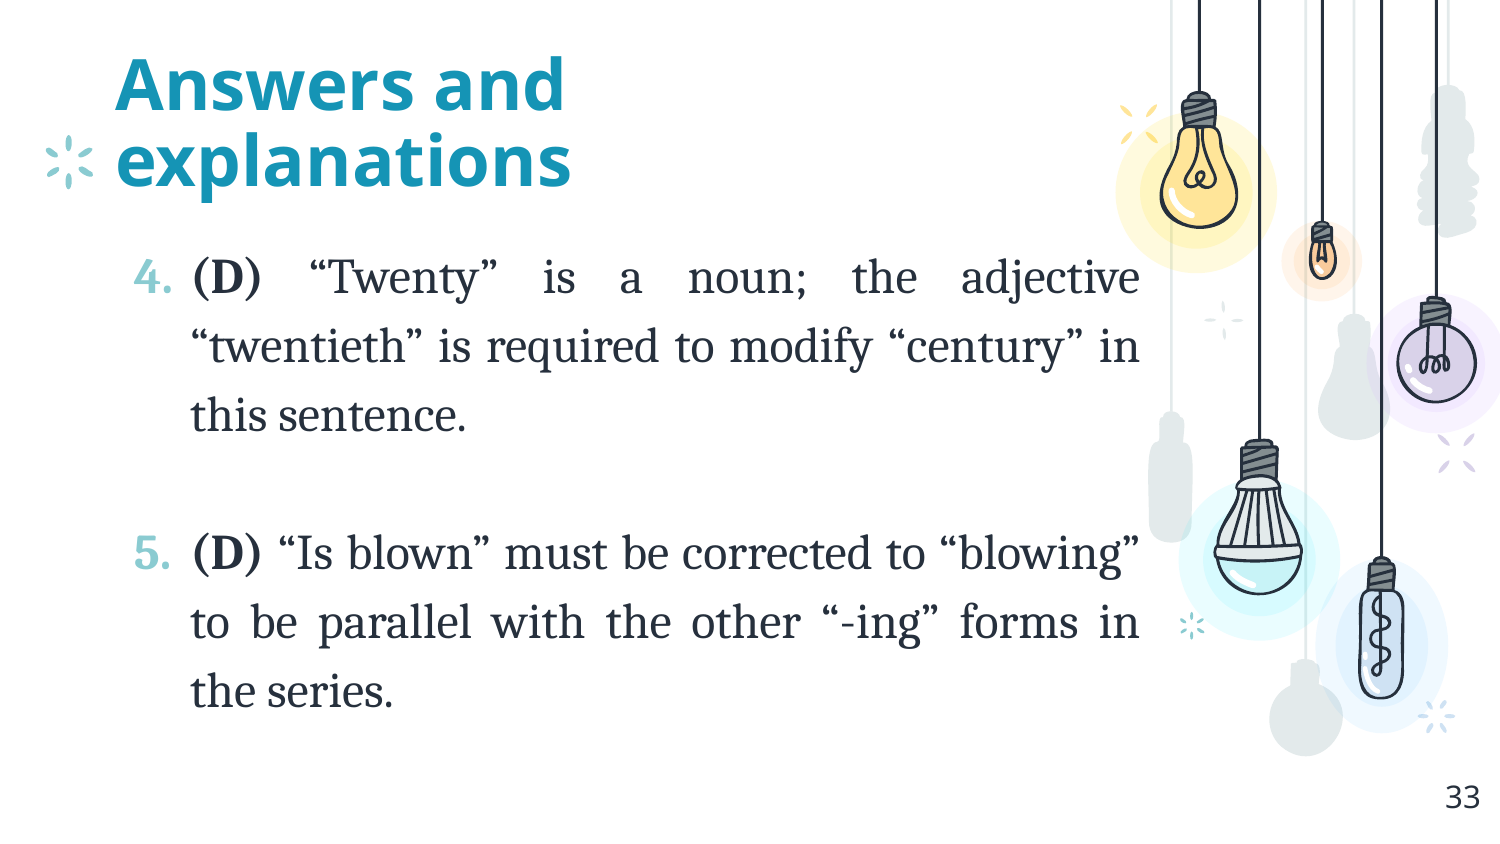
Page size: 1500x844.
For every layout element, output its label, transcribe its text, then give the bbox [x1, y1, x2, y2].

list (D) “Twenty” is a noun; the adjective “twentieth” is required to modify “century” in this sentence. (D) “Is blown” must be corrected to “blowing” to be parallel with the other “-ing” forms in the series. [115, 234, 1141, 769]
slide_number 33 [1426, 766, 1482, 832]
title Answers and explanations [115, 124, 1044, 203]
